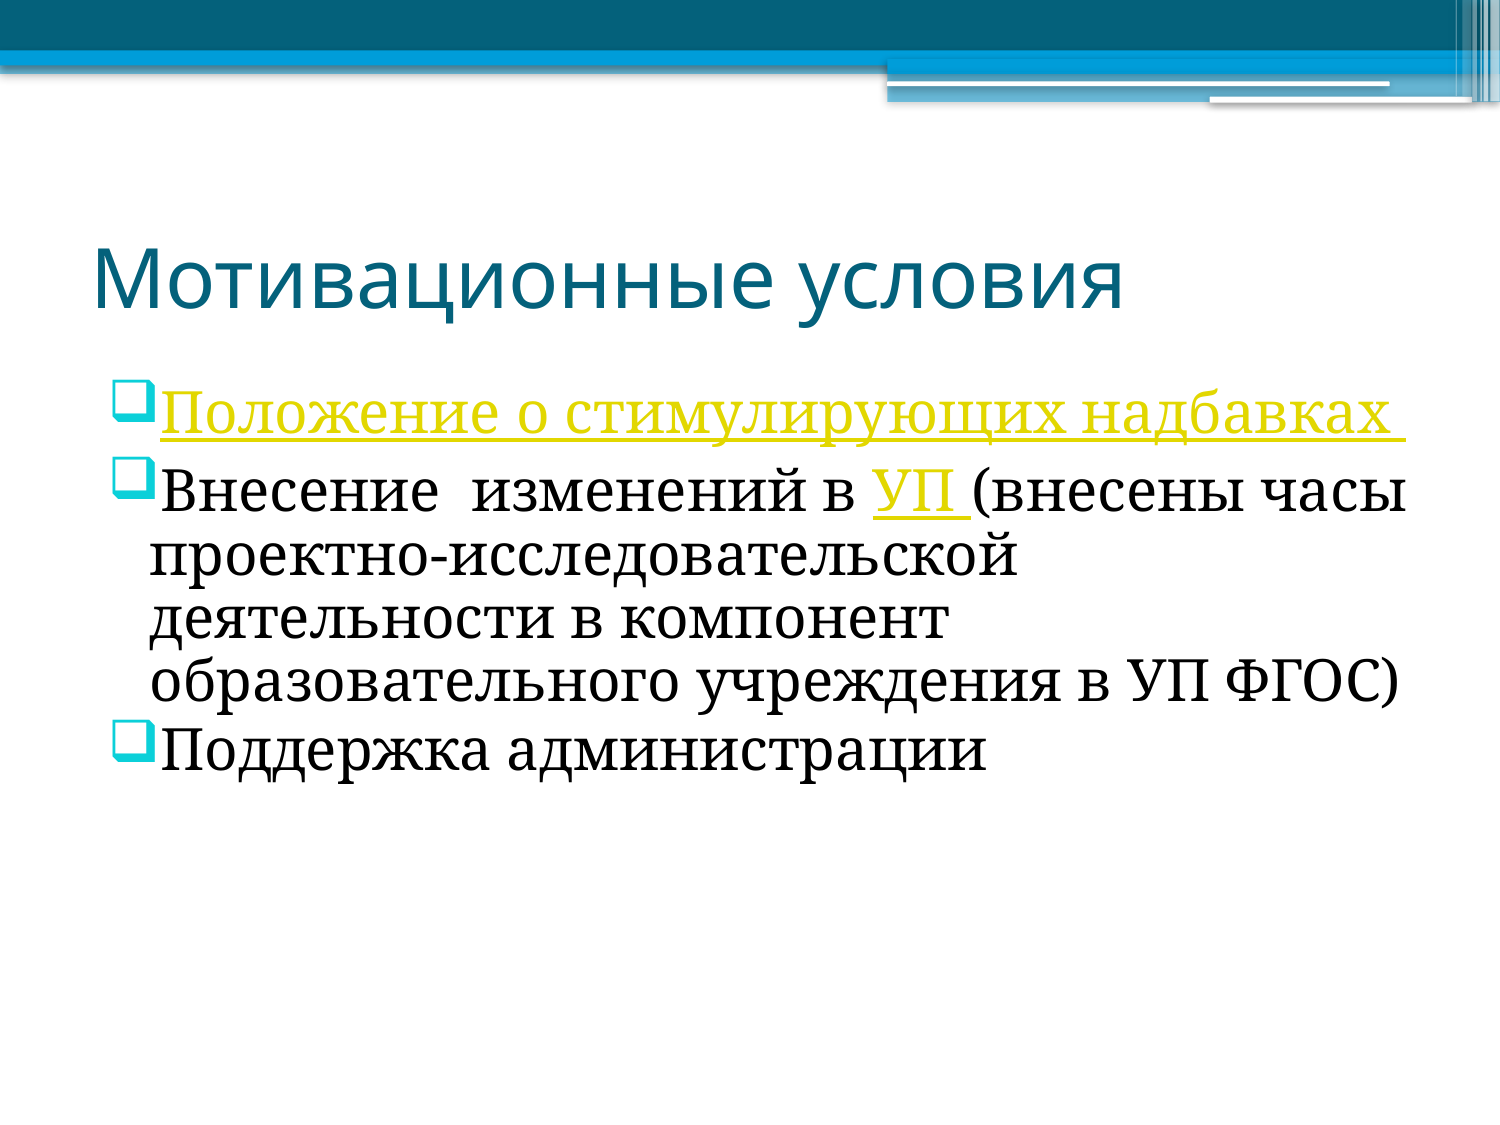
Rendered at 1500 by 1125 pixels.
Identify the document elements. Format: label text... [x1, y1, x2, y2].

title Мотивационные условия [74, 187, 1426, 363]
list Положение о стимулирующих надбавках Внесение изменений в УП (внесены часы проектно-исследовательской деятельности в компонент образовательного учреждения в УП ФГОС) Поддержка администрации [74, 368, 1426, 1079]
